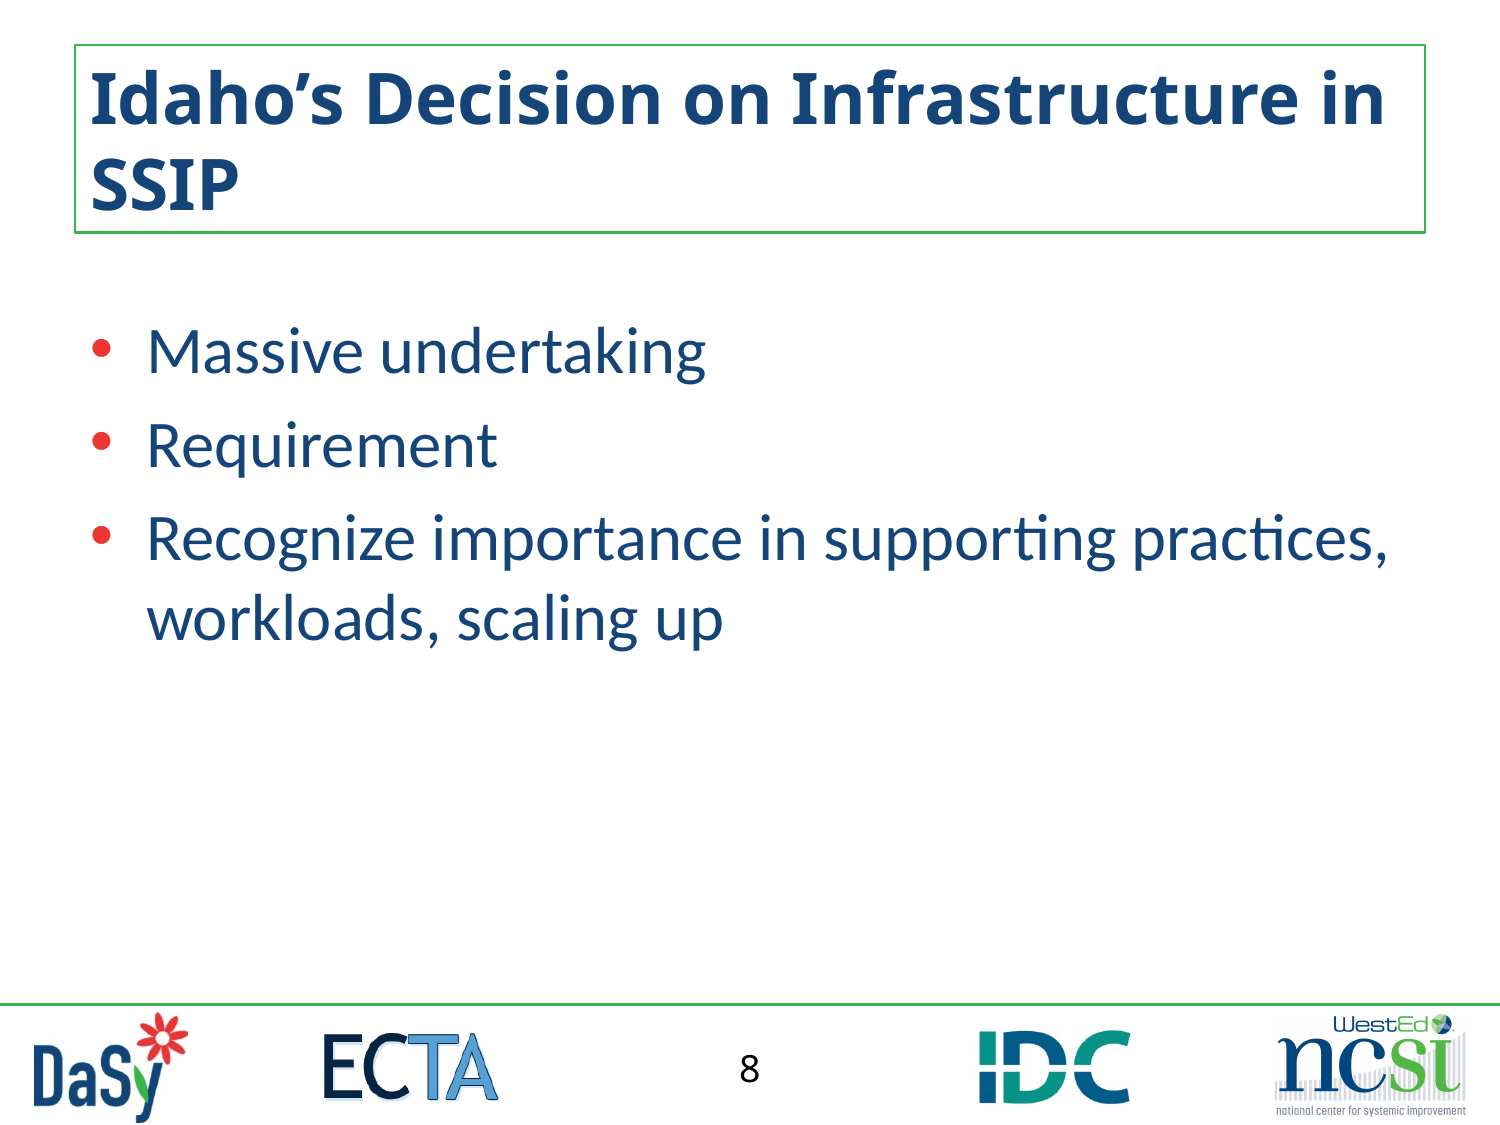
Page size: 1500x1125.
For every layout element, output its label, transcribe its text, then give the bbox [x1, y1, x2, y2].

picture [324, 1033, 500, 1102]
picture [1275, 1014, 1469, 1117]
title Idaho’s Decision on Infrastructure in SSIP [74, 44, 1426, 234]
picture [973, 1026, 1138, 1109]
slide_number 8 [575, 1038, 925, 1098]
list Massive undertaking Requirement Recognize importance in supporting practices, workloads, scaling up [75, 299, 1425, 963]
picture [34, 1012, 188, 1123]
